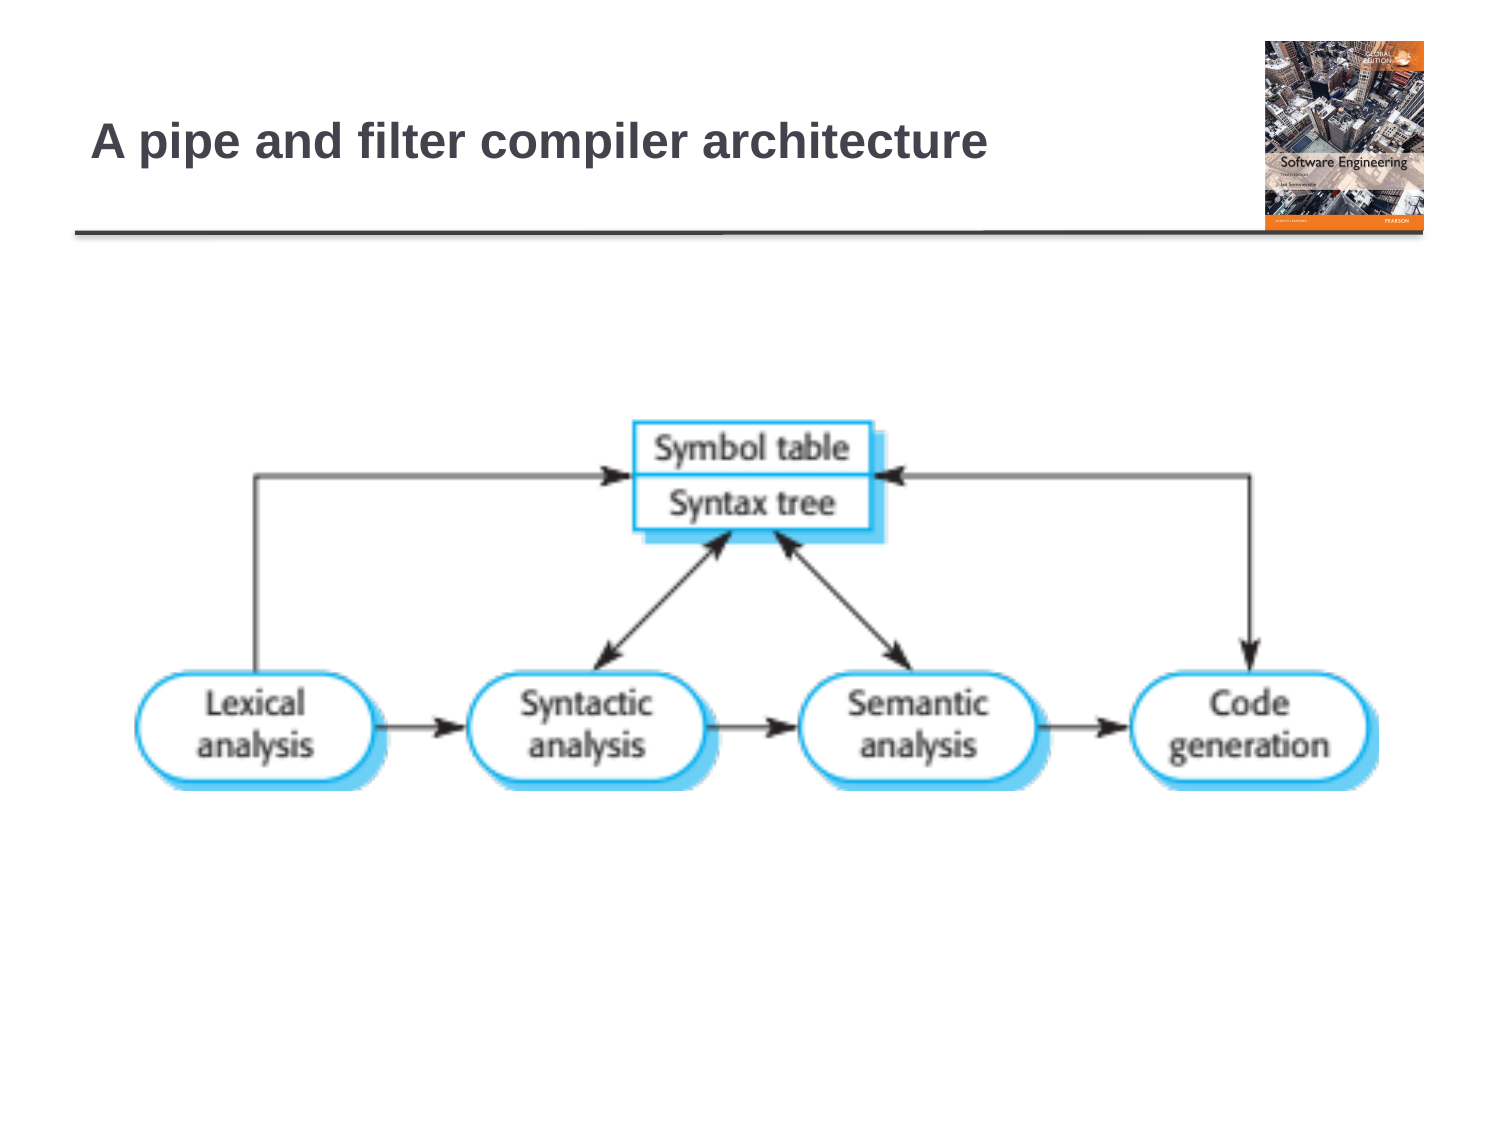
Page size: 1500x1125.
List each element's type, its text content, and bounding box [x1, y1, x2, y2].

picture [1265, 41, 1424, 231]
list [133, 262, 1380, 948]
title A pipe and filter compiler architecture [74, 44, 1272, 233]
